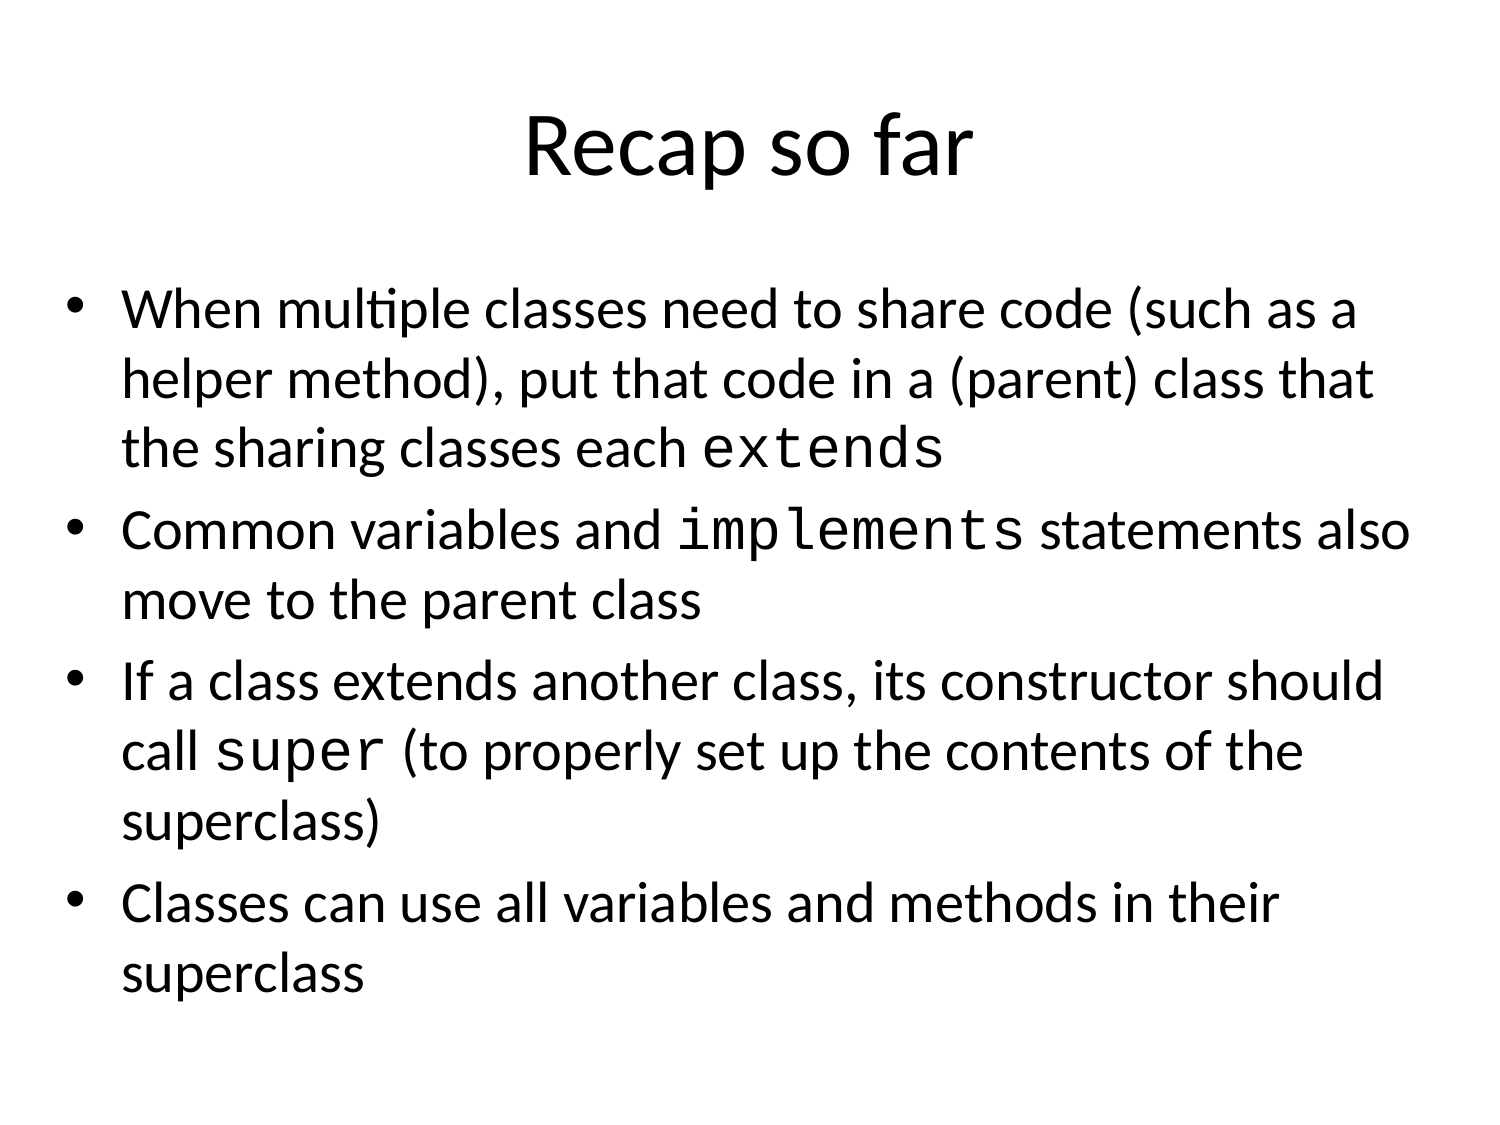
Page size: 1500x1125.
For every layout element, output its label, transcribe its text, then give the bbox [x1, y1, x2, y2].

title Recap so far [75, 45, 1425, 233]
list When multiple classes need to share code (such as a helper method), put that code in a (parent) class that the sharing classes each extends Common variables and implements statements also move to the parent class If a class extends another class, its constructor should call super (to properly set up the contents of the superclass) Classes can use all variables and methods in their superclass [50, 262, 1450, 1075]
